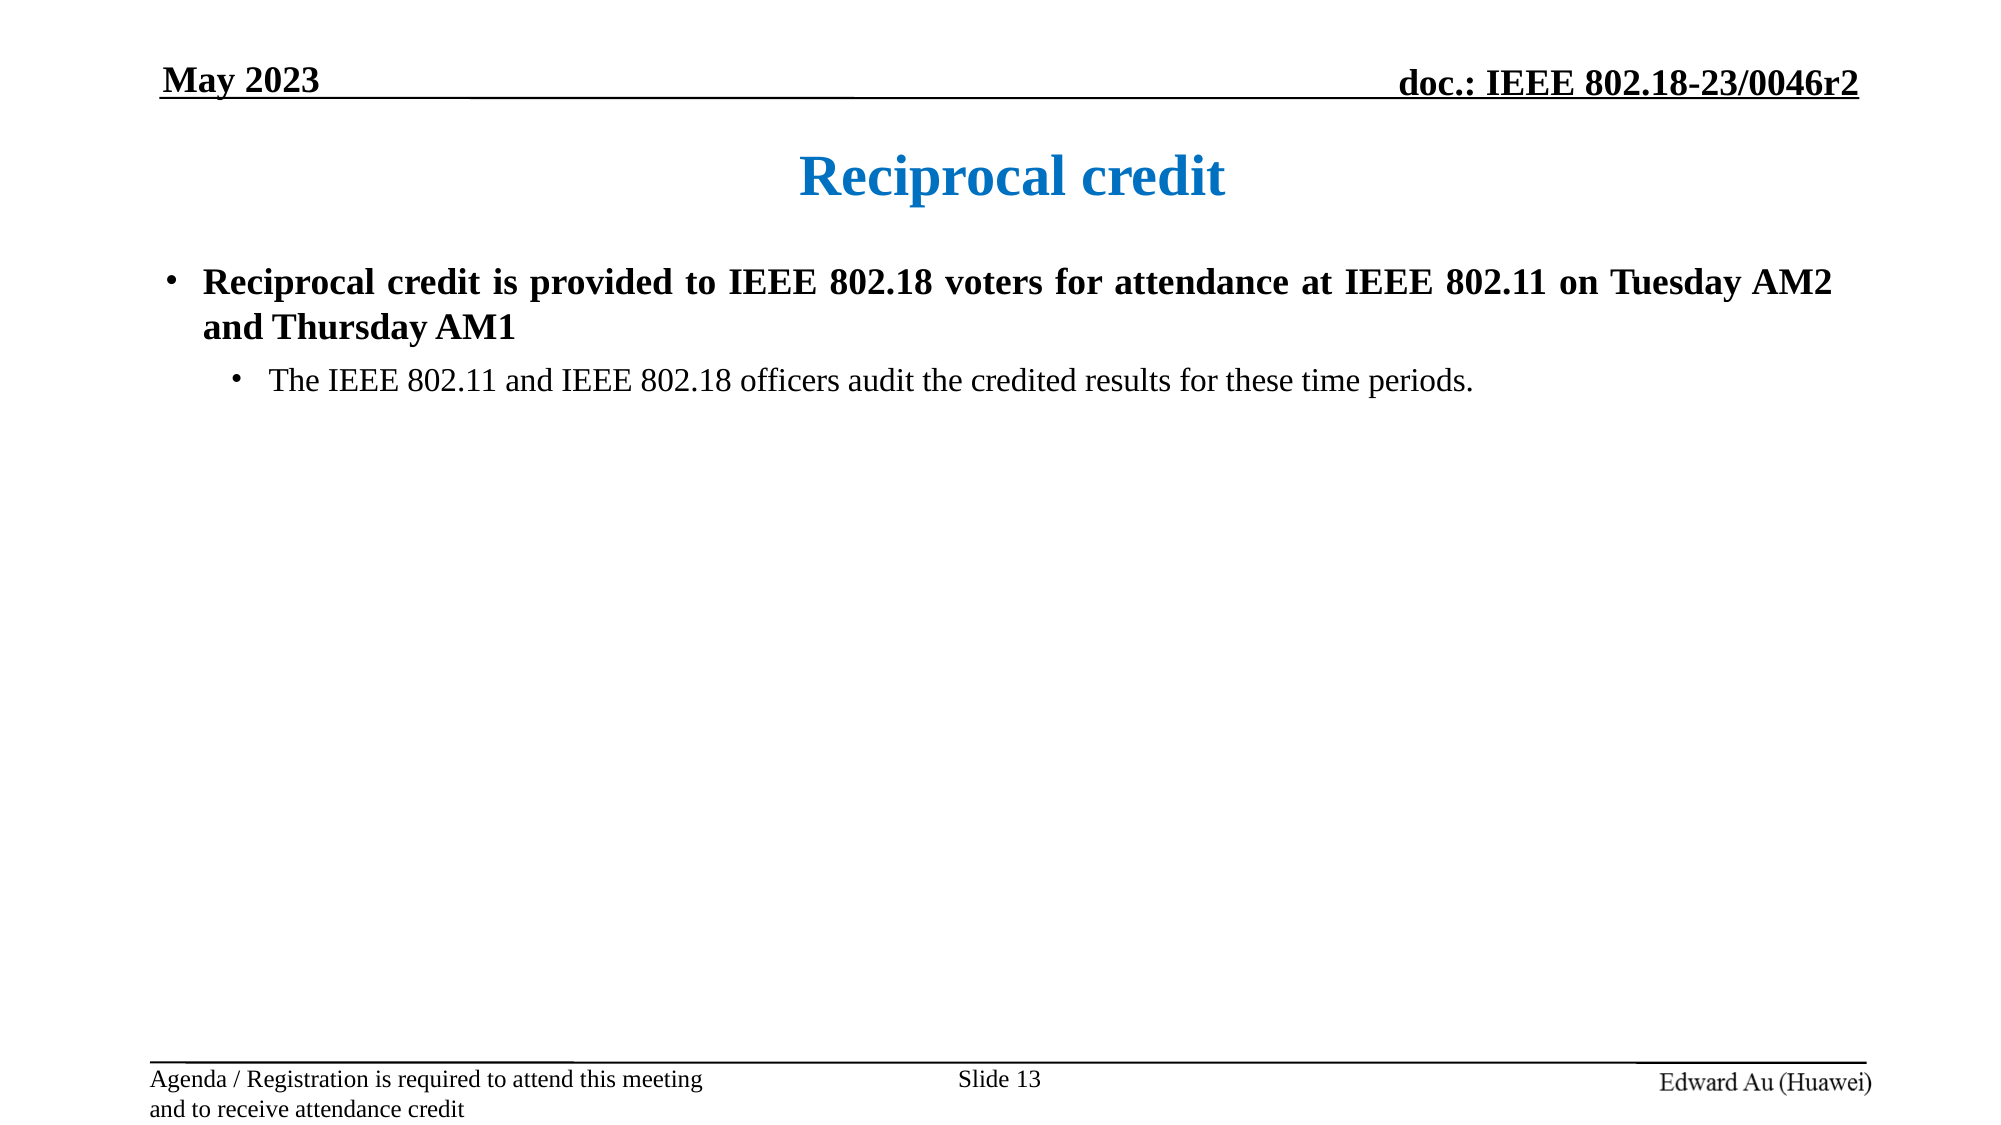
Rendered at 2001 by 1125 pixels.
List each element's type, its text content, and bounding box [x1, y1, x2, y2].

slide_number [162, 54, 663, 101]
slide_number Slide 13 [933, 1061, 1067, 1123]
picture [1174, 1058, 1887, 1113]
title Reciprocal credit [162, 99, 1864, 246]
list Reciprocal credit is provided to IEEE 802.18 voters for attendance at IEEE 802.11 on Tuesday AM2 and Thursday AM1 The IEEE 802.11 and IEEE 802.18 officers audit the credited results for these time periods. [149, 249, 1869, 1026]
